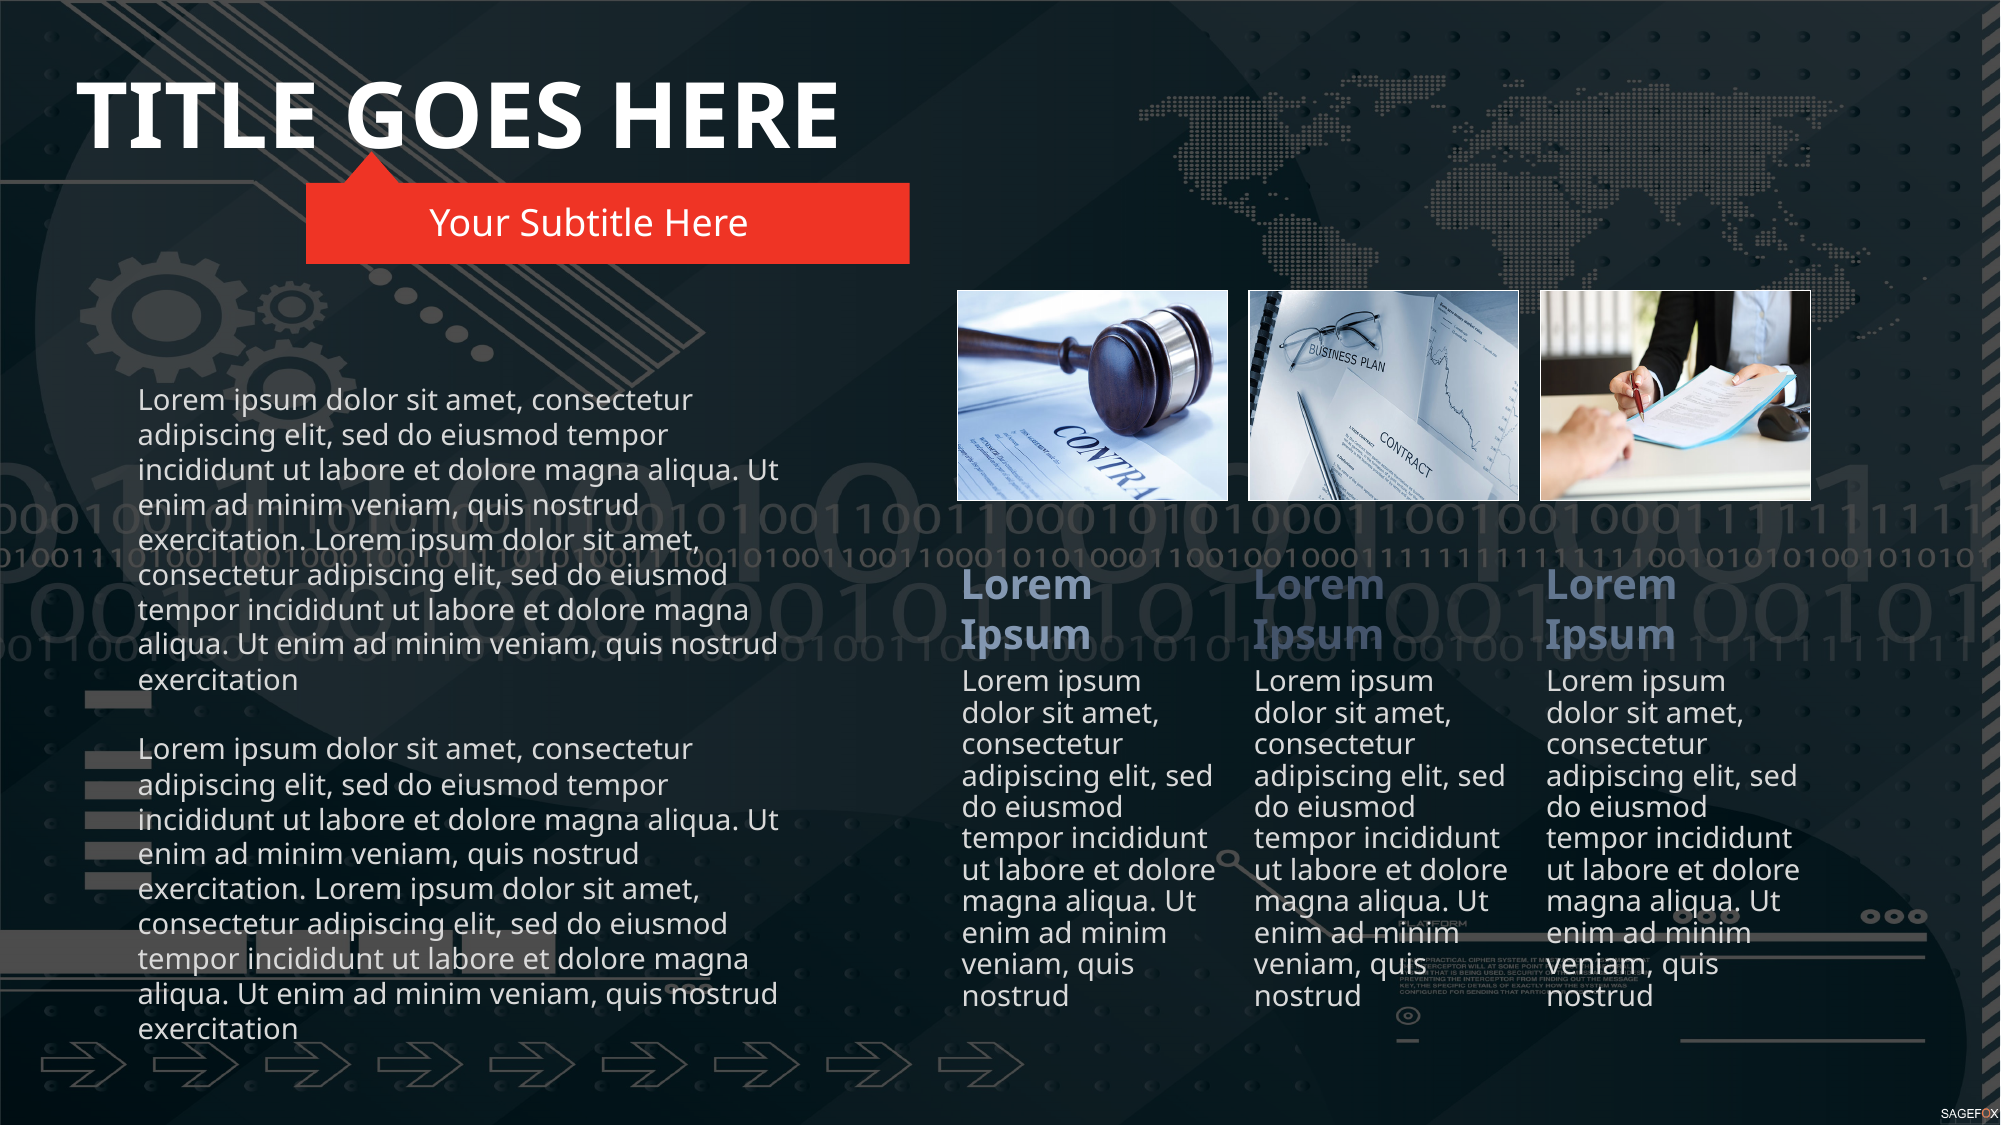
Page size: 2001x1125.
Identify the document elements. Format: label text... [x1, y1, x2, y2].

text_box [1248, 290, 1520, 502]
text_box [945, 550, 1223, 1000]
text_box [1237, 550, 1515, 1000]
text_box [1540, 290, 1812, 502]
text_box TITLE GOES HERE [60, 49, 965, 175]
picture [0, 0, 2001, 1125]
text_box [306, 151, 910, 264]
text_box [956, 290, 1228, 502]
text_box Lorem ipsum dolor sit amet, consectetur adipiscing elit, sed do eiusmod tempor incididunt ut labore et dolore magna aliqua. Ut enim ad minim veniam, quis nostrud exercitation. Lorem ipsum dolor sit amet, consectetur adipiscing elit, sed do eiusmod tempor incididunt ut labore et dolore magna aliqua. Ut enim ad minim veniam, quis nostrud exercitation Lorem ipsum dolor sit amet, consectetur adipiscing elit, sed do eiusmod tempor incididunt ut labore et dolore magna aliqua. Ut enim ad minim veniam, quis nostrud exercitation. Lorem ipsum dolor sit amet, consectetur adipiscing elit, sed do eiusmod tempor incididunt ut labore et dolore magna aliqua. Ut enim ad minim veniam, quis nostrud exercitation [122, 373, 798, 1125]
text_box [1530, 550, 1807, 1000]
